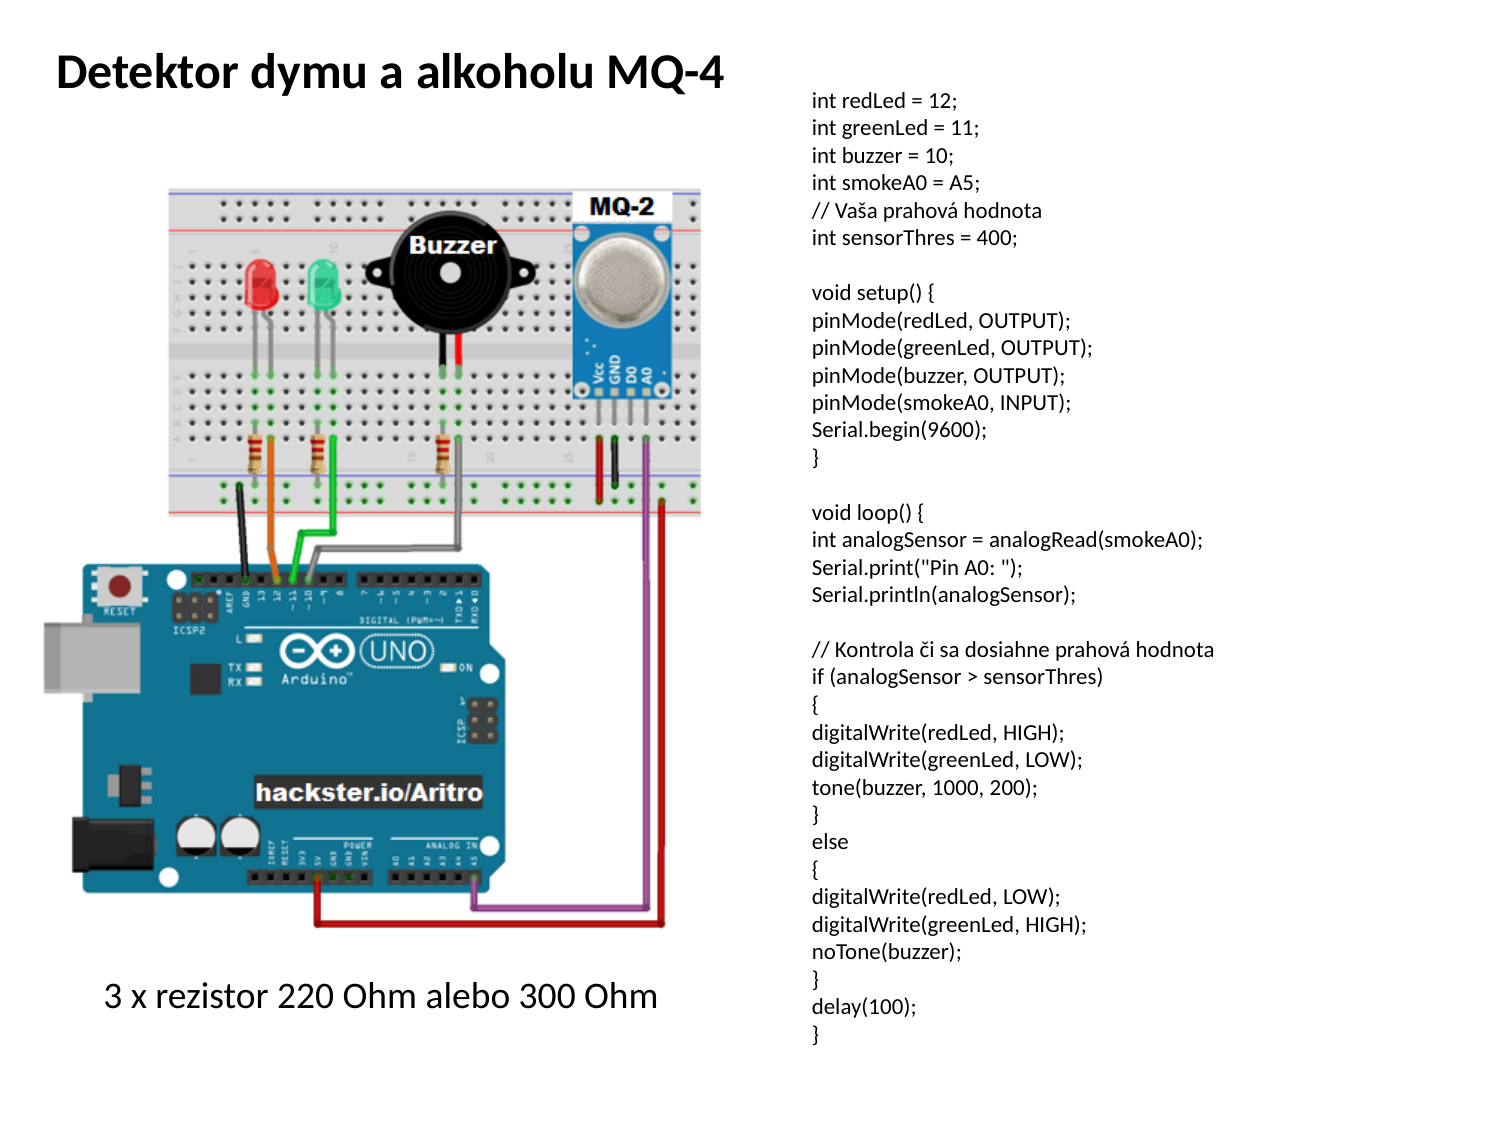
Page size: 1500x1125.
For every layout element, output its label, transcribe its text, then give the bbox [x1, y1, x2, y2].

text_box Detektor dymu a alkoholu MQ-4 [41, 30, 1447, 106]
text_box int redLed = 12; int greenLed = 11; int buzzer = 10; int smokeA0 = A5; // Vaša prahová hodnota int sensorThres = 400; void setup() { pinMode(redLed, OUTPUT); pinMode(greenLed, OUTPUT); pinMode(buzzer, OUTPUT); pinMode(smokeA0, INPUT); Serial.begin(9600); } void loop() { int analogSensor = analogRead(smokeA0); Serial.print("Pin A0: "); Serial.println(analogSensor); // Kontrola či sa dosiahne prahová hodnota if (analogSensor > sensorThres) { digitalWrite(redLed, HIGH); digitalWrite(greenLed, LOW); tone(buzzer, 1000, 200); } else { digitalWrite(redLed, LOW); digitalWrite(greenLed, HIGH); noTone(buzzer); } delay(100); } [797, 78, 1500, 1082]
picture [41, 184, 708, 934]
text_box 3 x rezistor 220 Ohm alebo 300 Ohm [88, 964, 727, 1024]
